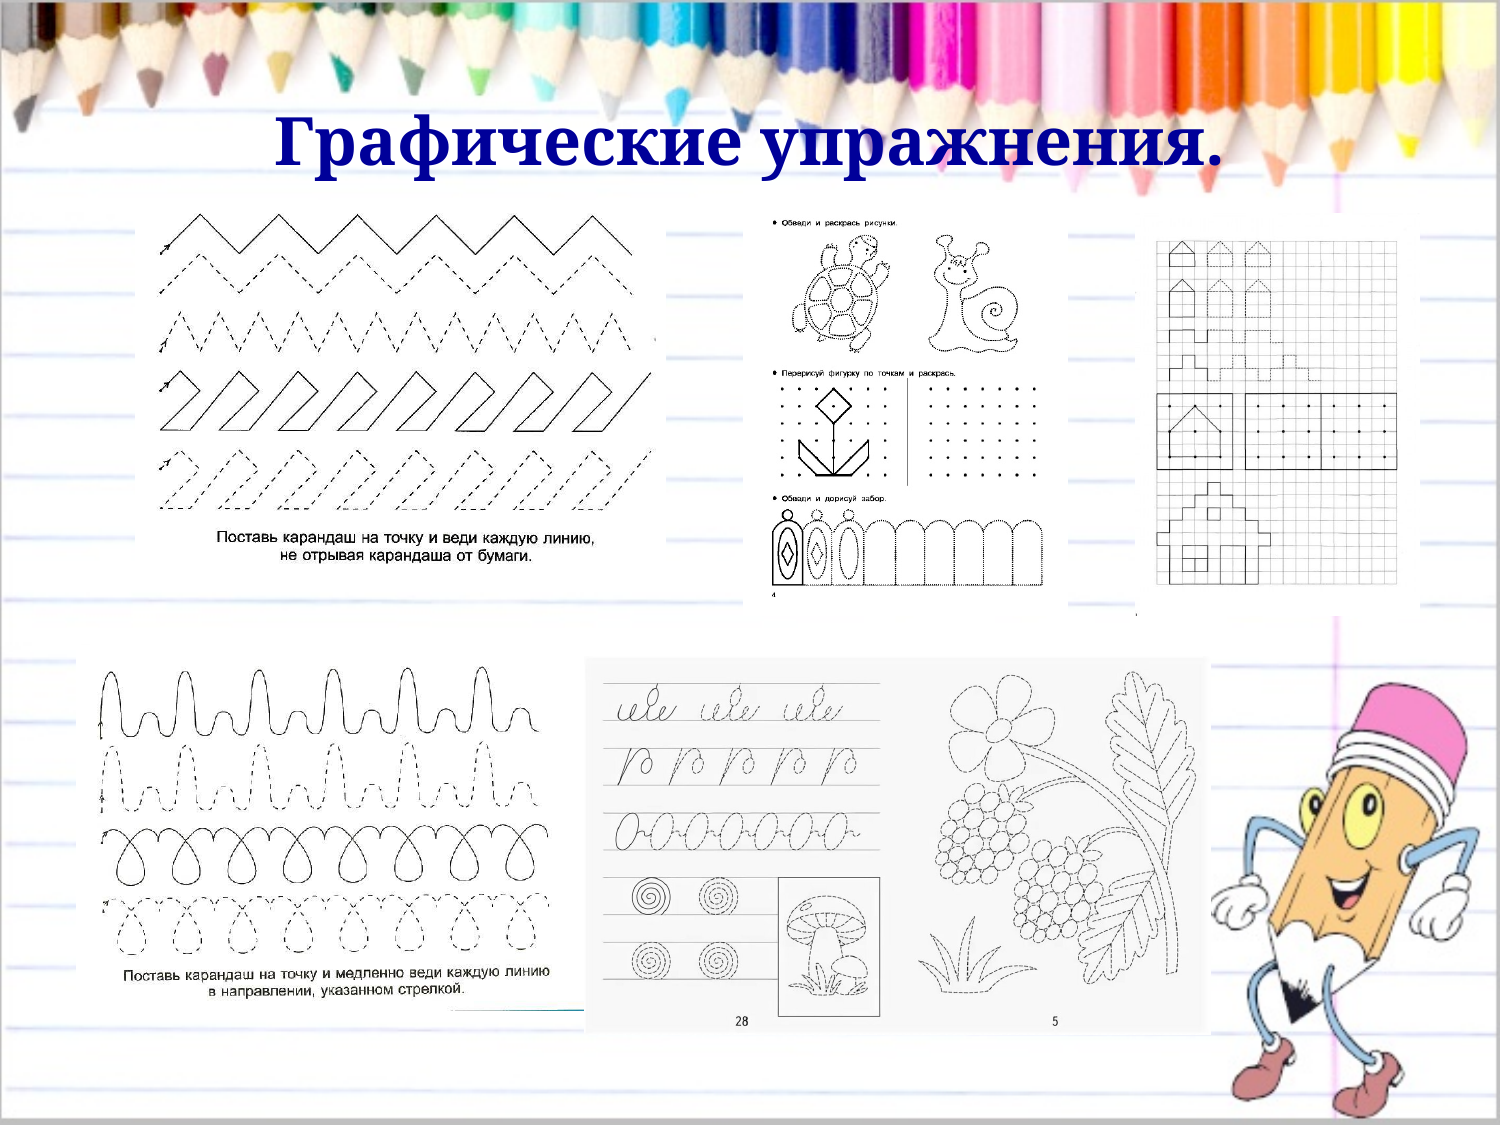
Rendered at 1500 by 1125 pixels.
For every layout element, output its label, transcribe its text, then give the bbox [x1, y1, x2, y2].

picture [0, 0, 1500, 1125]
title Графические упражнения. [75, 45, 1425, 233]
